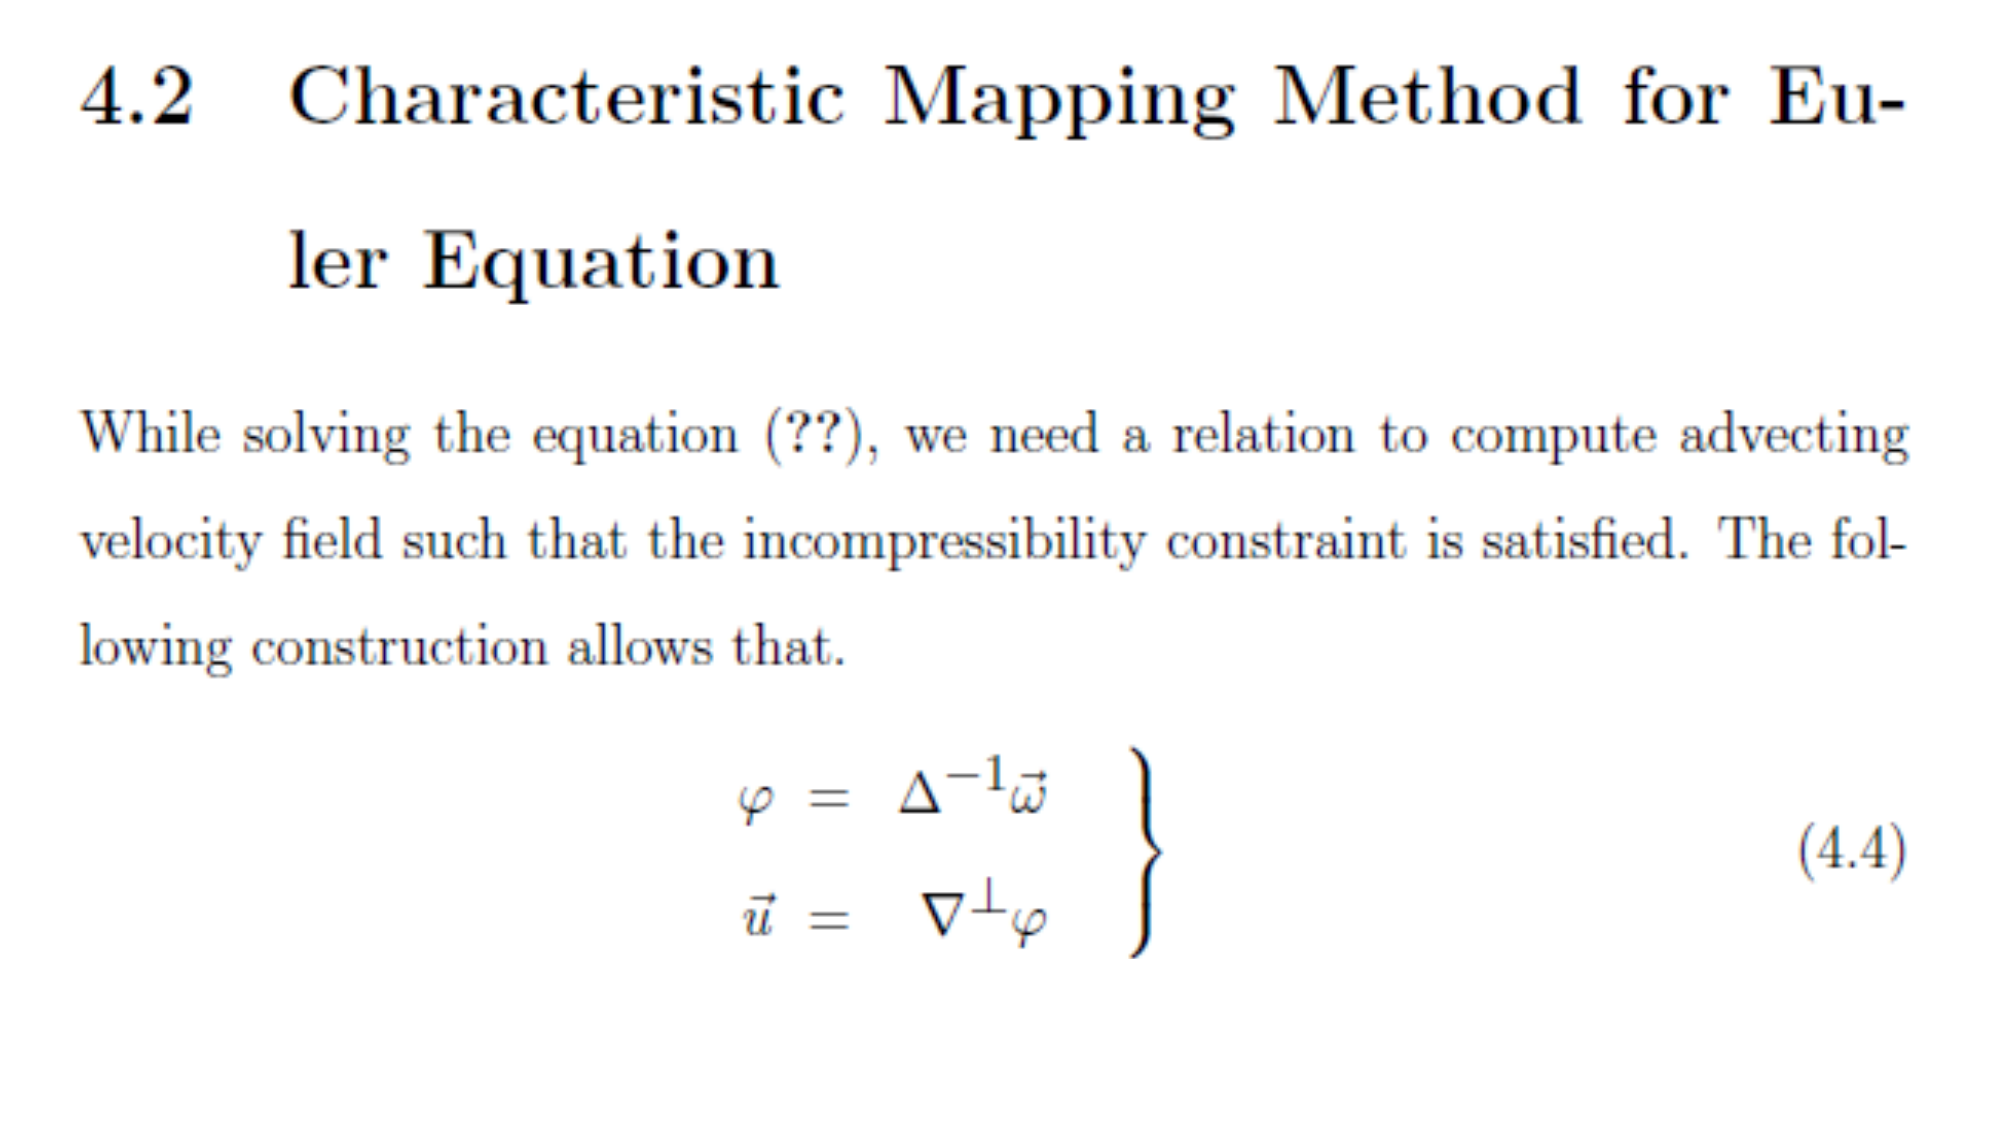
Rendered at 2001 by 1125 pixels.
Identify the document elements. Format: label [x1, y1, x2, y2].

picture [17, 0, 2000, 959]
